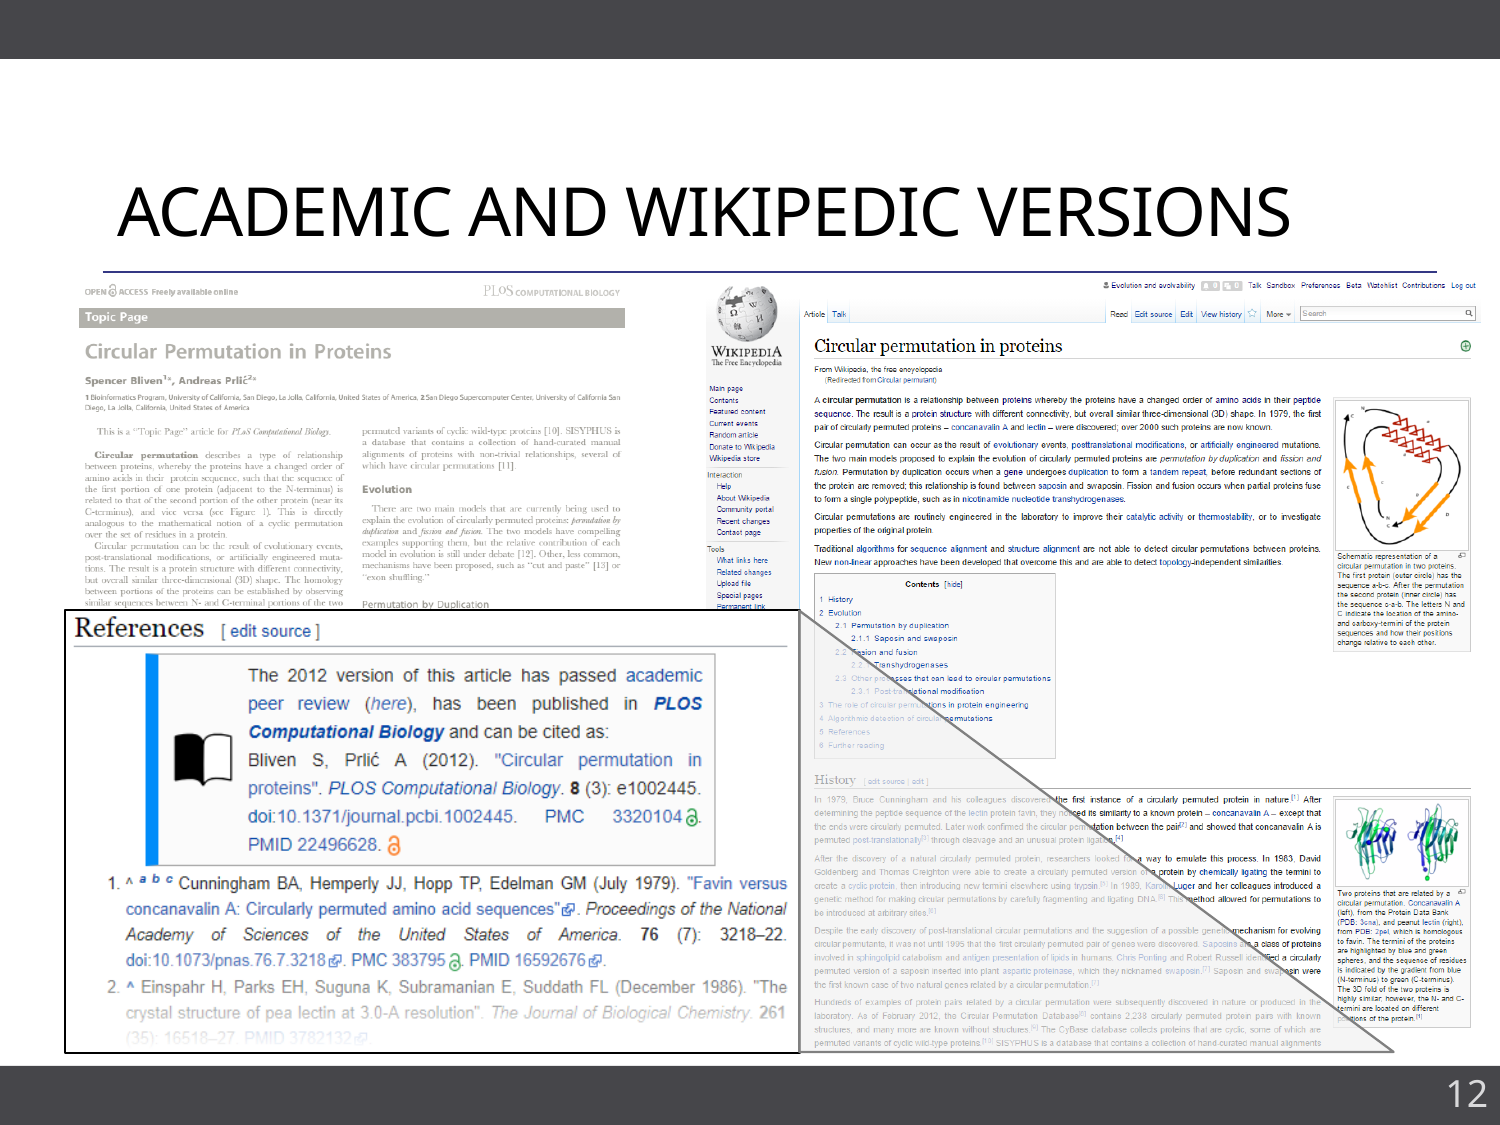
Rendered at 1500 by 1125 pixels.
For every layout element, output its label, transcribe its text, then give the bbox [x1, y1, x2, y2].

title Academic and Wikipedic versions [102, 132, 1378, 259]
picture [65, 277, 1481, 1054]
slide_number 12 [1430, 1065, 1496, 1125]
